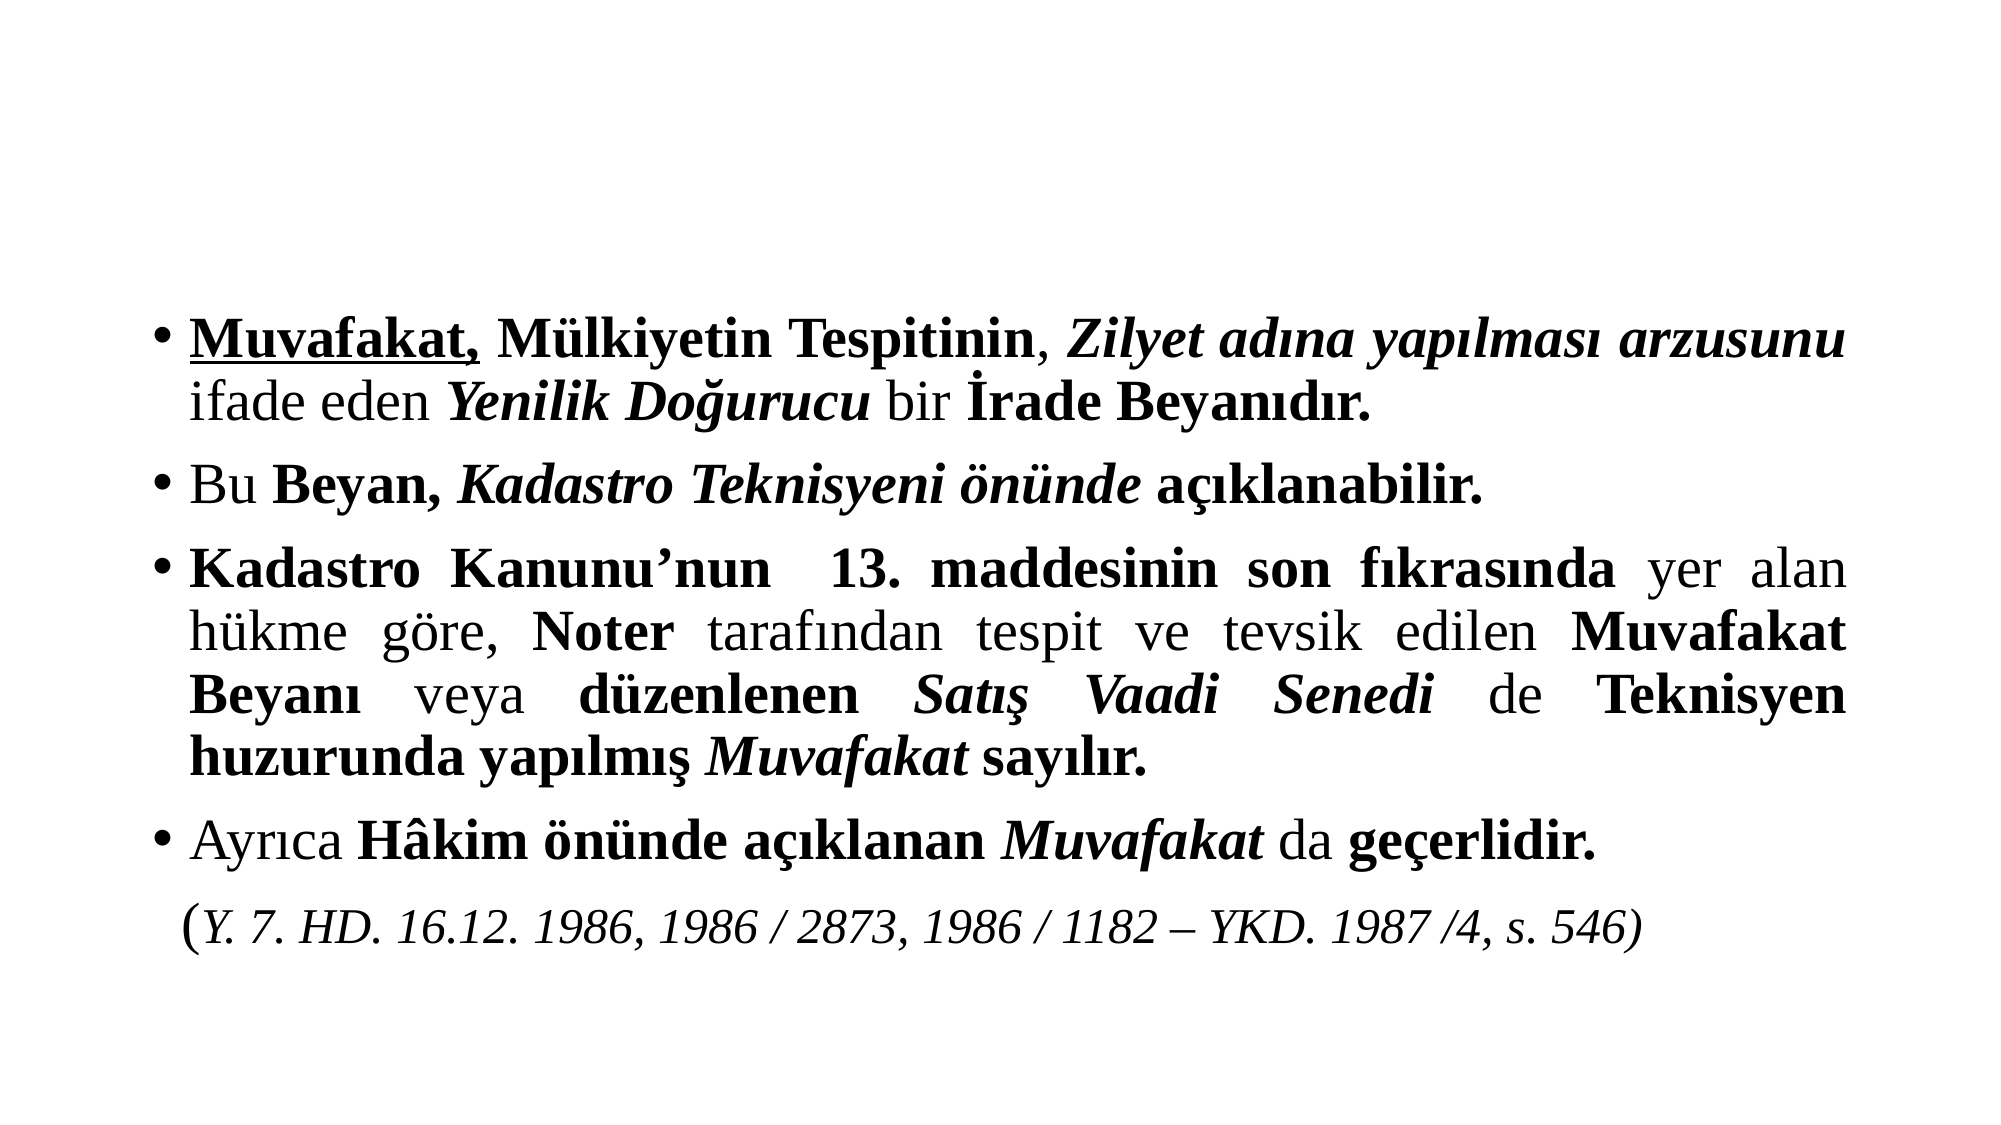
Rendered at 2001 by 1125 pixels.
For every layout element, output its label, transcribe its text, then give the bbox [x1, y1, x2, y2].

list Muvafakat, Mülkiyetin Tespitinin, Zilyet adına yapılması arzusunu ifade eden Yenilik Doğurucu bir İrade Beyanıdır. Bu Beyan, Kadastro Teknisyeni önünde açıklanabilir. Kadastro Kanunu’nun 13. maddesinin son fıkrasında yer alan hükme göre, Noter tarafından tespit ve tevsik edilen Muvafakat Beyanı veya düzenlenen Satış Vaadi Senedi de Teknisyen huzurunda yapılmış Muvafakat sayılır. Ayrıca Hâkim önünde açıklanan Muvafakat da geçerlidir. (Y. 7. HD. 16.12. 1986, 1986 / 2873, 1986 / 1182 – YKD. 1987 /4, s. 546) [137, 299, 1863, 1014]
